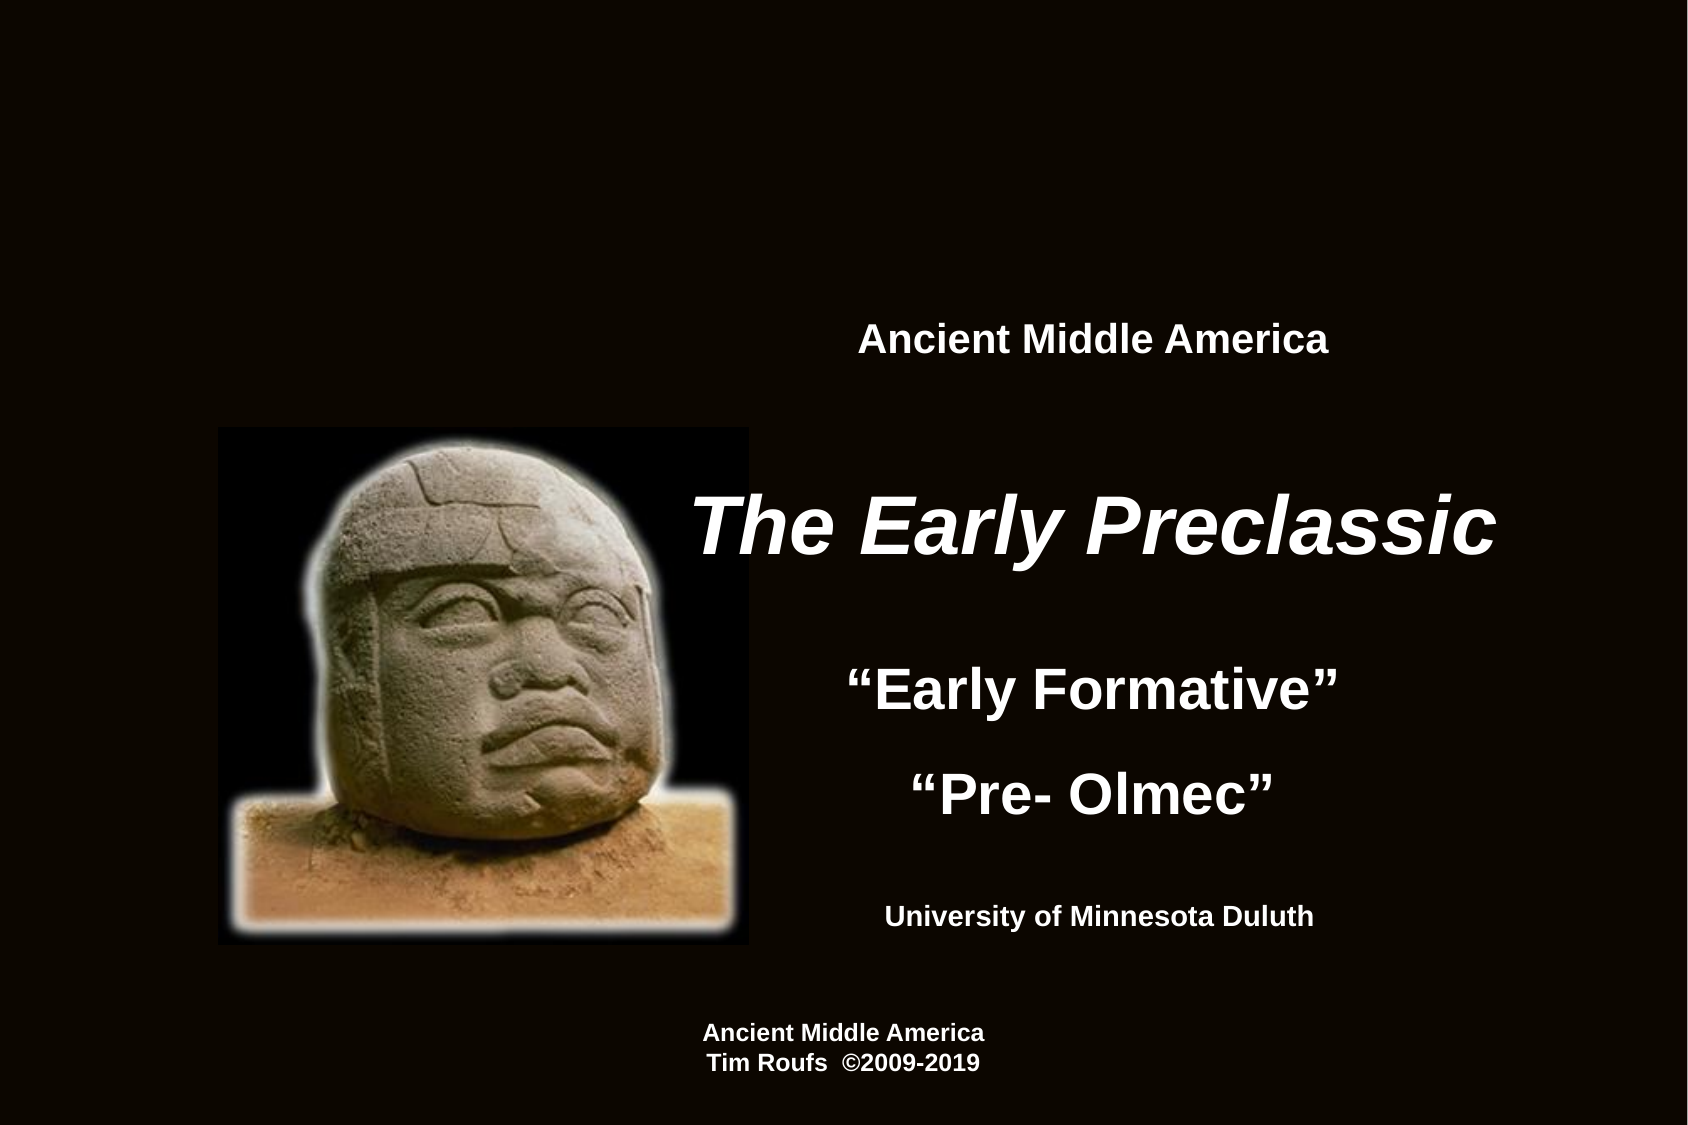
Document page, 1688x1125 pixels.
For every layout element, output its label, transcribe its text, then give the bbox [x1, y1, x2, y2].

text_box Ancient Middle America Tim Roufs ©2009-2019 [206, 1008, 1482, 1084]
text_box Ancient Middle America The Early Preclassic “Early Formative” “Pre- Olmec” [279, 304, 1688, 1074]
picture [218, 427, 750, 945]
text_box University of Minnesota Duluth [869, 890, 1330, 940]
